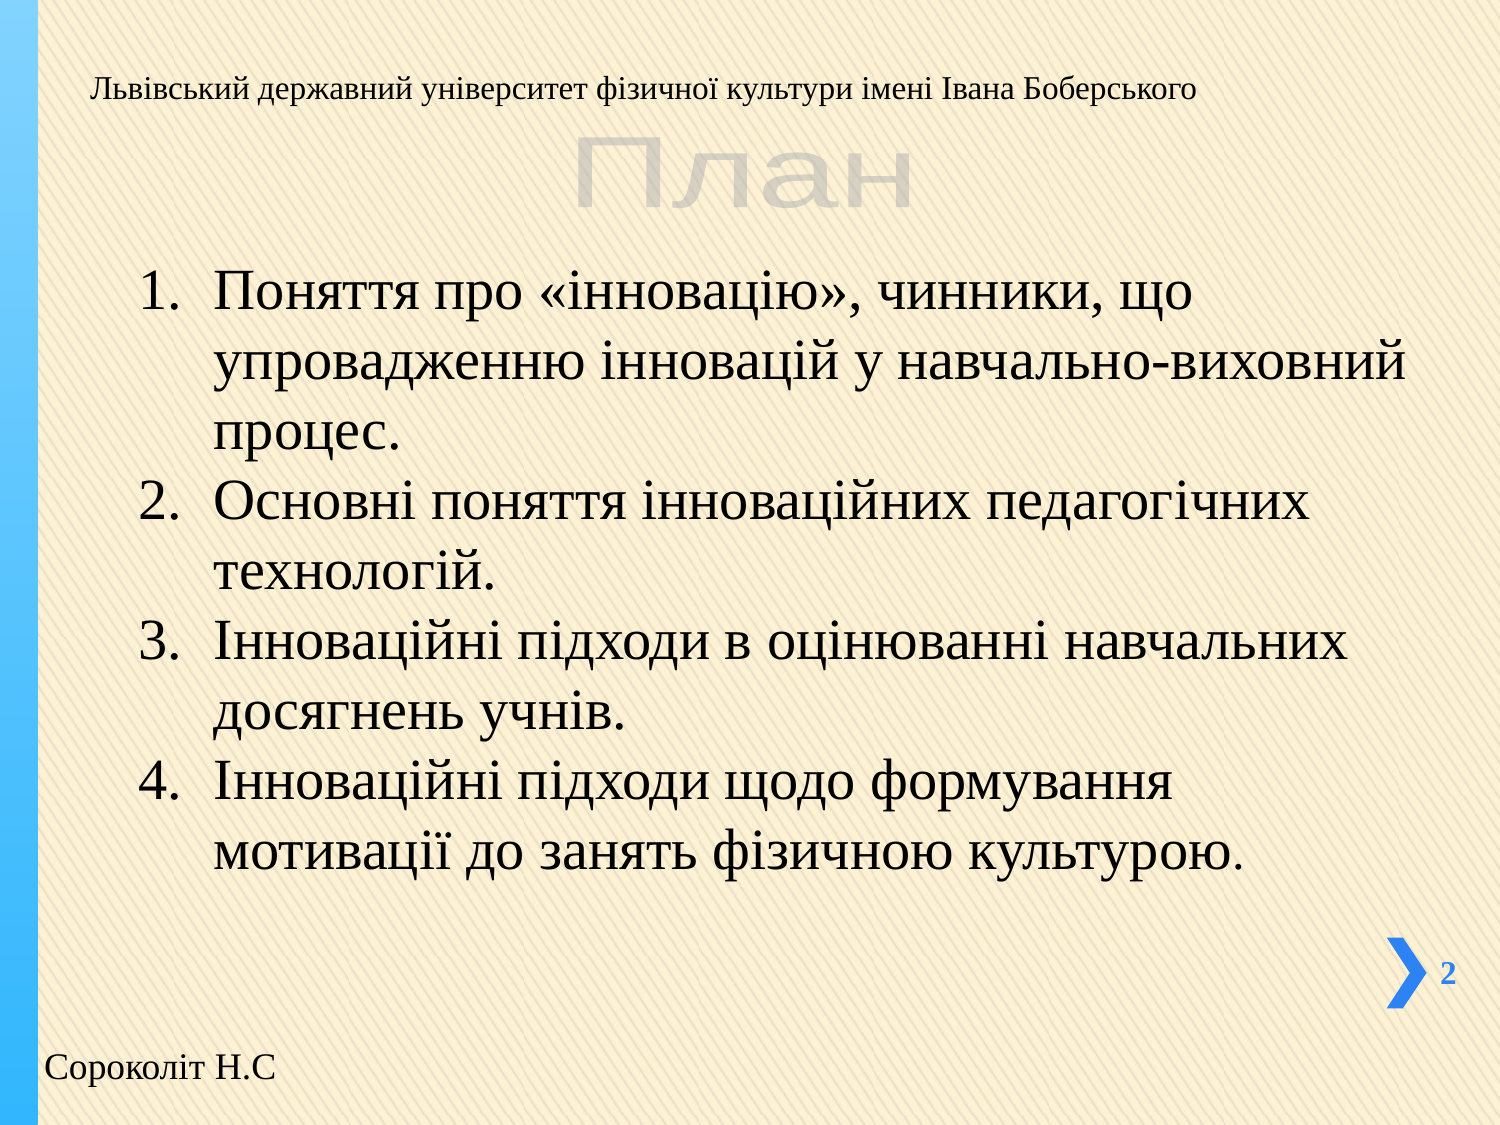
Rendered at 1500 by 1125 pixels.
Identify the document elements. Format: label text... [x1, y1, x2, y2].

title Львівський державний університет фізичної культури імені Івана Боберського [75, 45, 1425, 114]
text_box Поняття про «інновацію», чинники, що упровадженню інновацій у навчально-виховний процес. Основні поняття інноваційних педагогічних технологій. Інноваційні підходи в оцінюванні навчальних досягнень учнів. Інноваційні підходи щодо формування мотивації до занять фізичною культурою. [123, 243, 1424, 889]
slide_number 2 [1425, 941, 1488, 1002]
text_box Сороколіт Н.С [29, 1034, 296, 1095]
